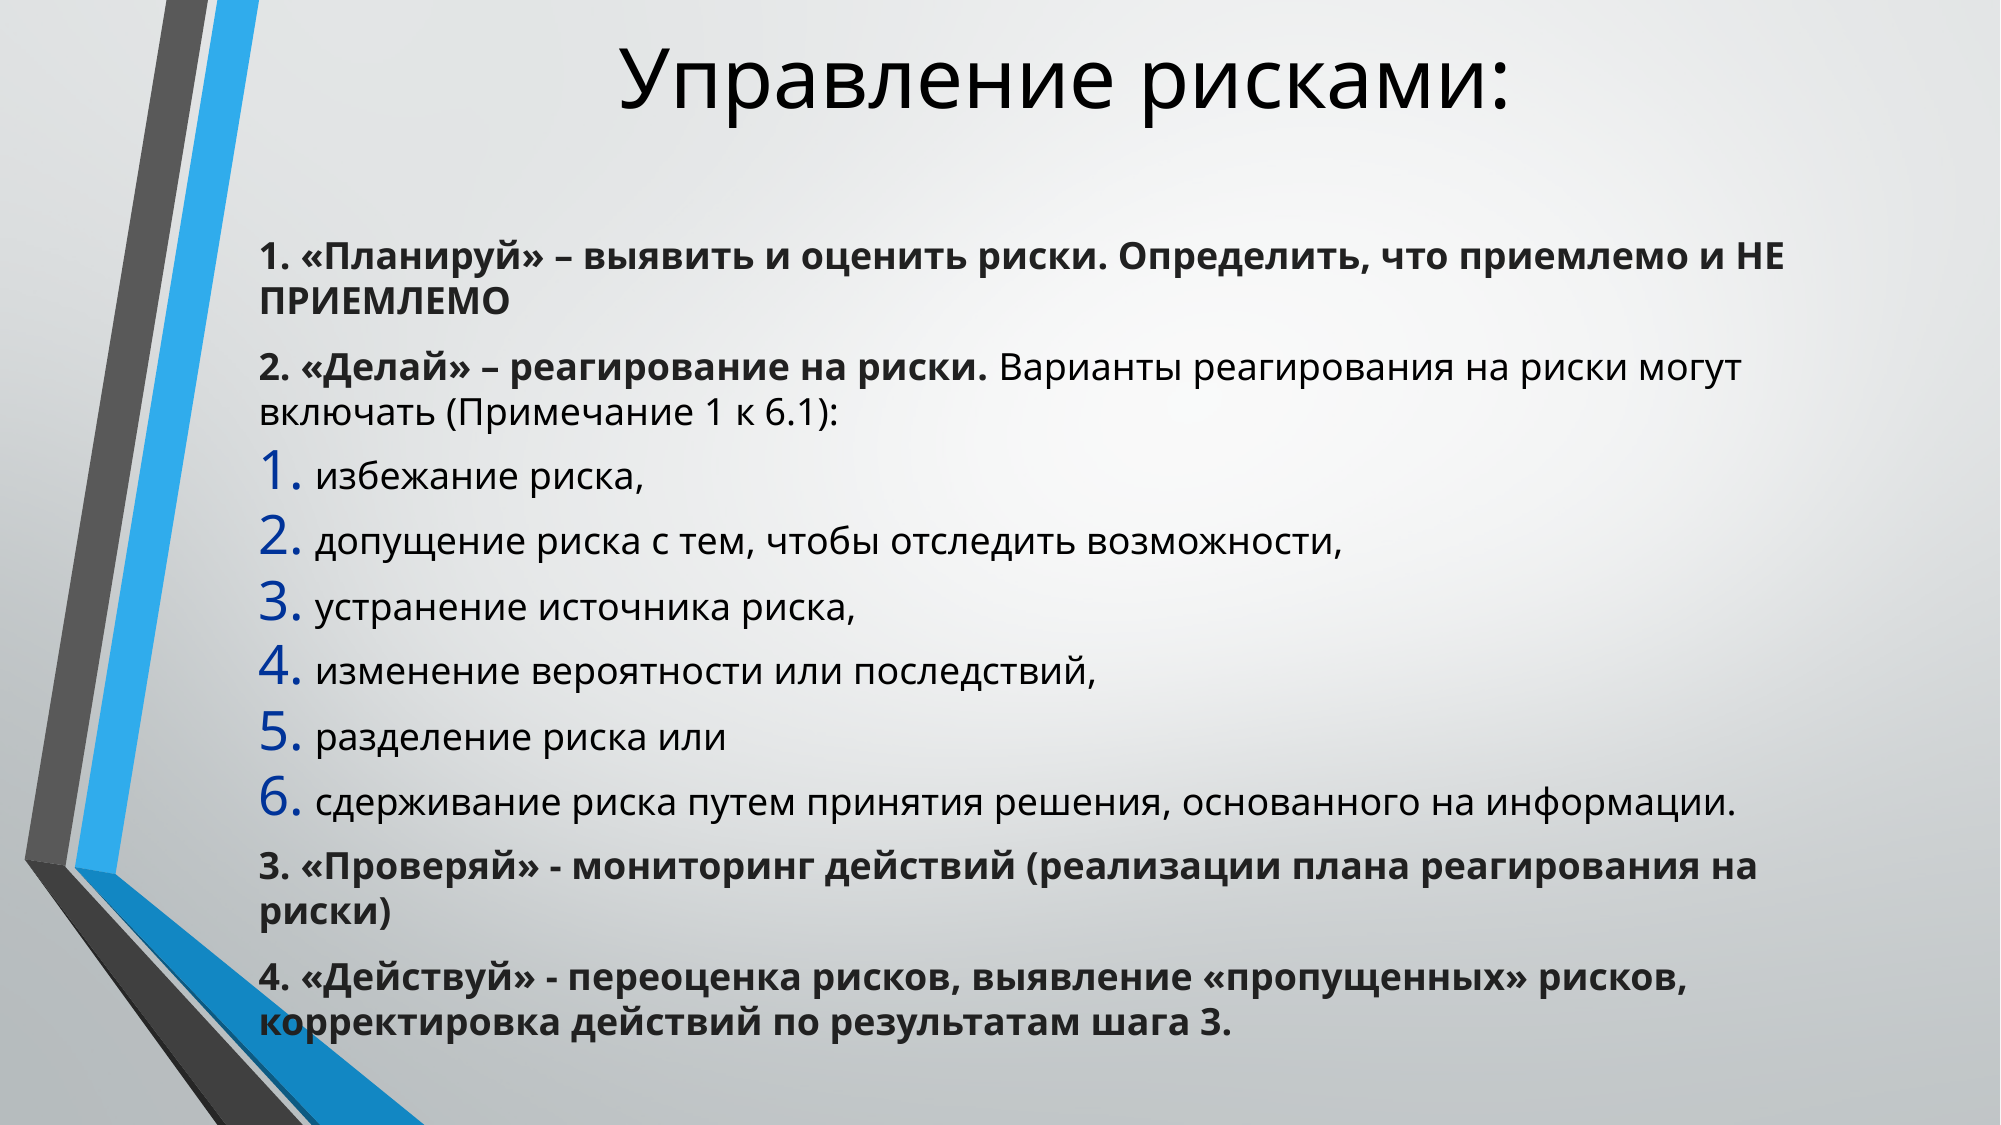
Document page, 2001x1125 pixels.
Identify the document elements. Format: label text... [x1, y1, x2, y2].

list 1. «Планируй» – выявить и оценить риски. Определить, что приемлемо и НЕ ПРИЕМЛЕМО 2. «Делай» – реагирование на риски. Варианты реагирования на риски могут включать (Примечание 1 к 6.1): избежание риска, допущение риска с тем, чтобы отследить возможности, устранение источника риска, изменение вероятности или последствий, разделение риска или сдерживание риска путем принятия решения, основанного на информации. 3. «Проверяй» - мониторинг действий (реализации плана реагирования на риски) 4. «Действуй» - переоценка рисков, выявление «пропущенных» рисков, корректировка действий по результатам шага 3. [243, 149, 1887, 1125]
title Управление рисками: [243, 0, 1887, 149]
